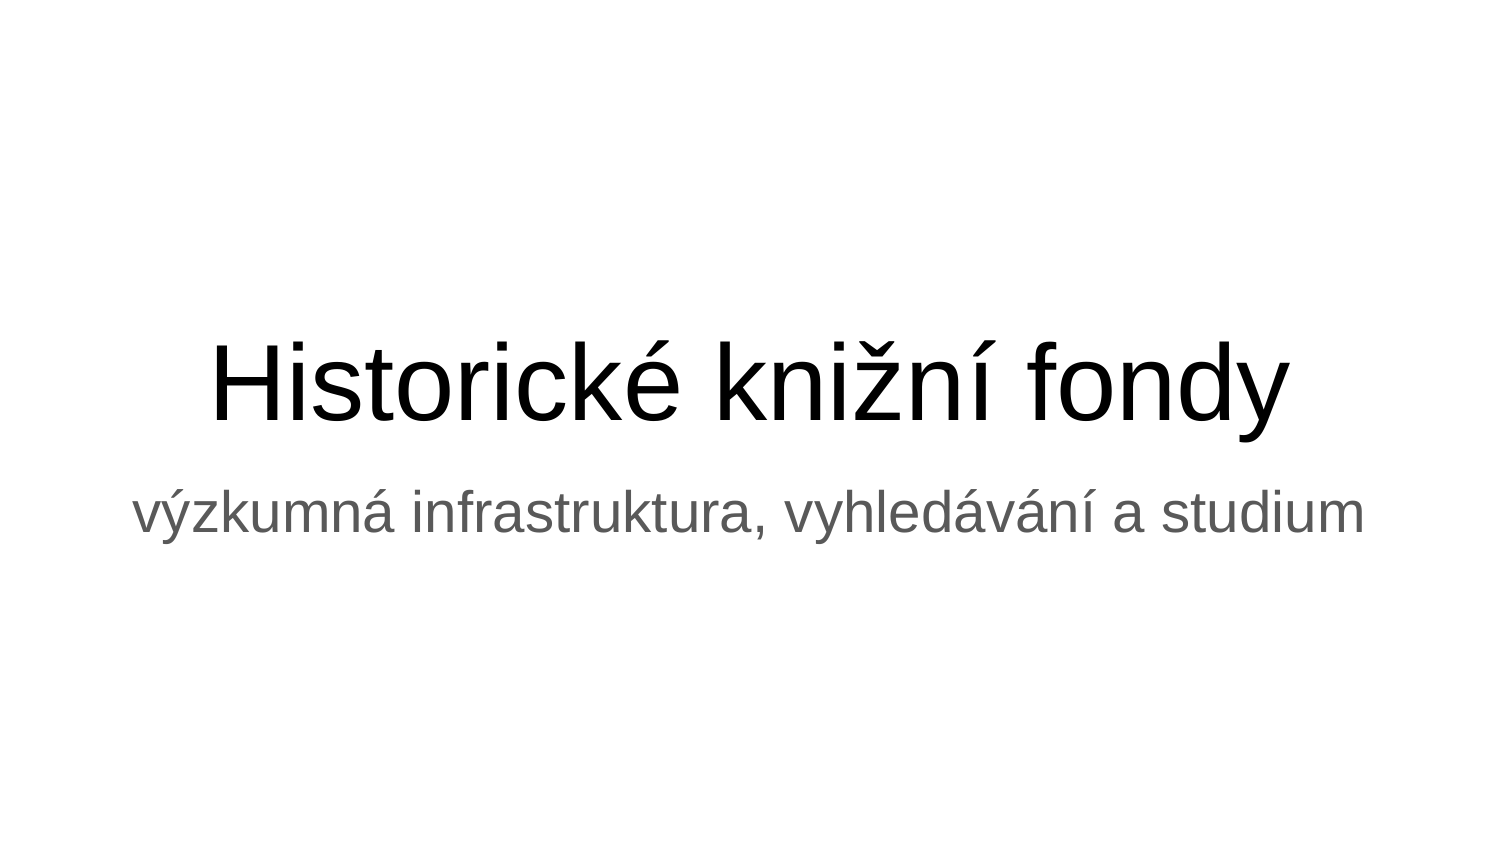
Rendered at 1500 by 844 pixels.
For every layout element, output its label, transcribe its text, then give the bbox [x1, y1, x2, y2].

title Historické knižní fondy [51, 122, 1449, 459]
subtitle výzkumná infrastruktura, vyhledávání a studium [51, 464, 1449, 595]
